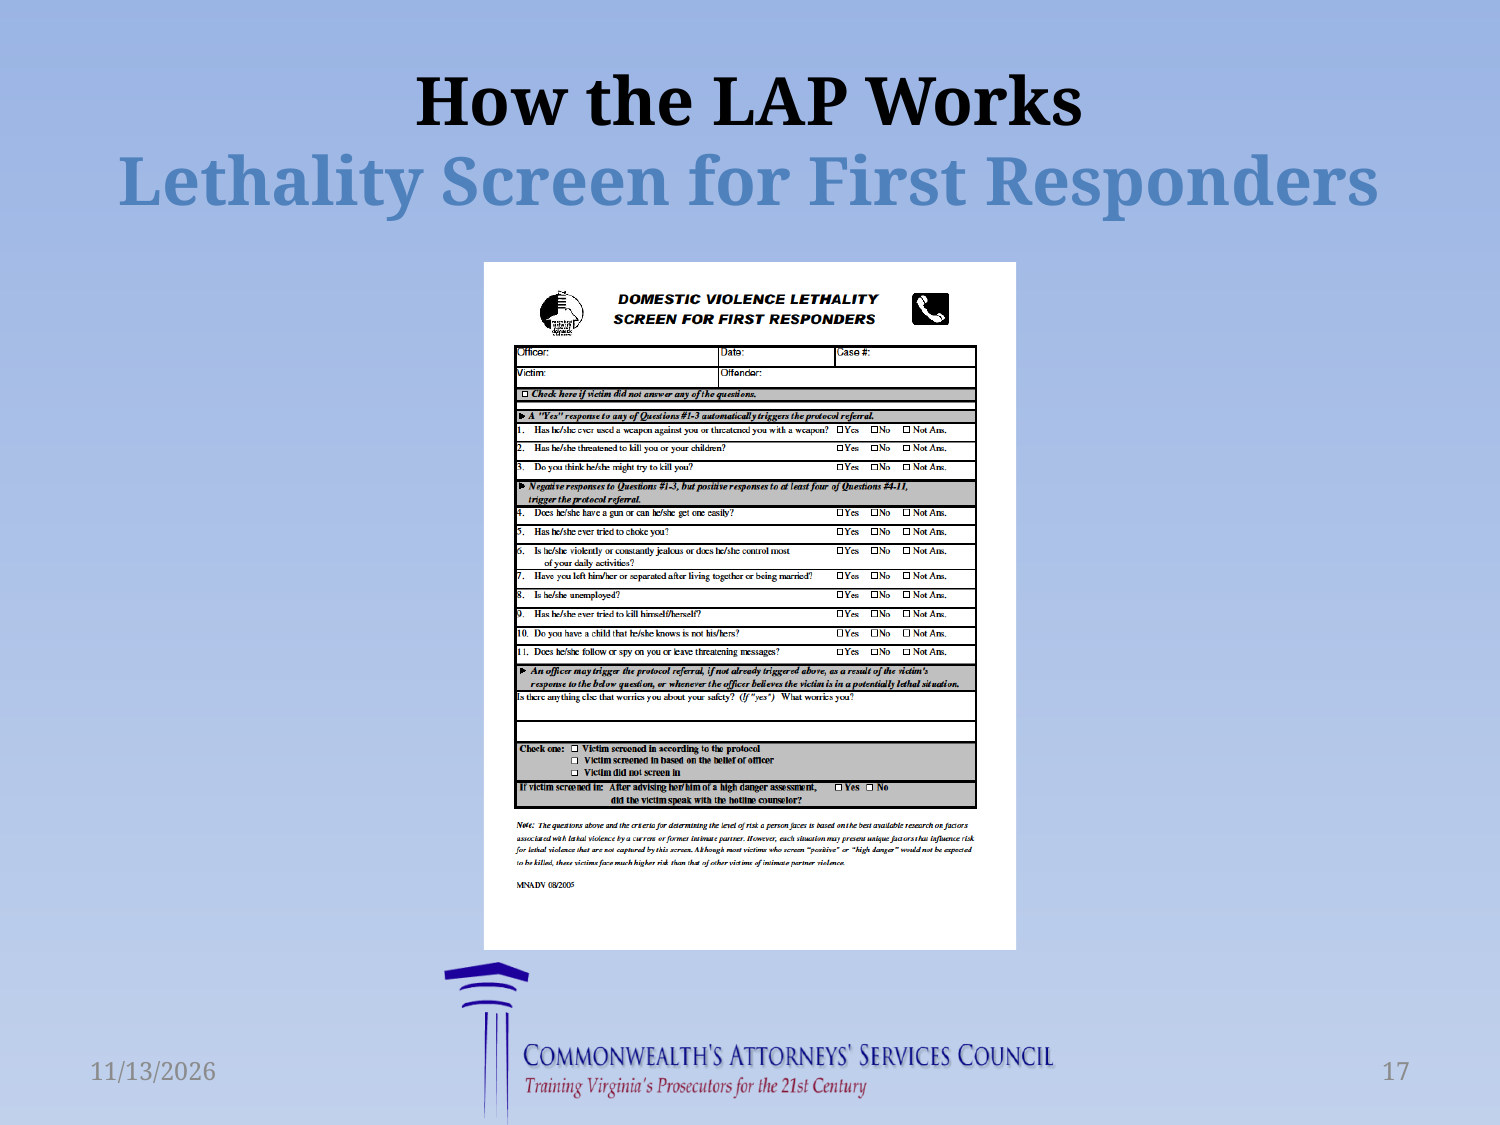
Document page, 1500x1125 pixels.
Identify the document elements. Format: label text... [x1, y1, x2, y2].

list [483, 262, 1017, 951]
slide_number 17 [1074, 1042, 1425, 1103]
title How the LAP Works Lethality Screen for First Responders [75, 45, 1425, 233]
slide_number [75, 1042, 425, 1103]
picture [444, 962, 1056, 1125]
